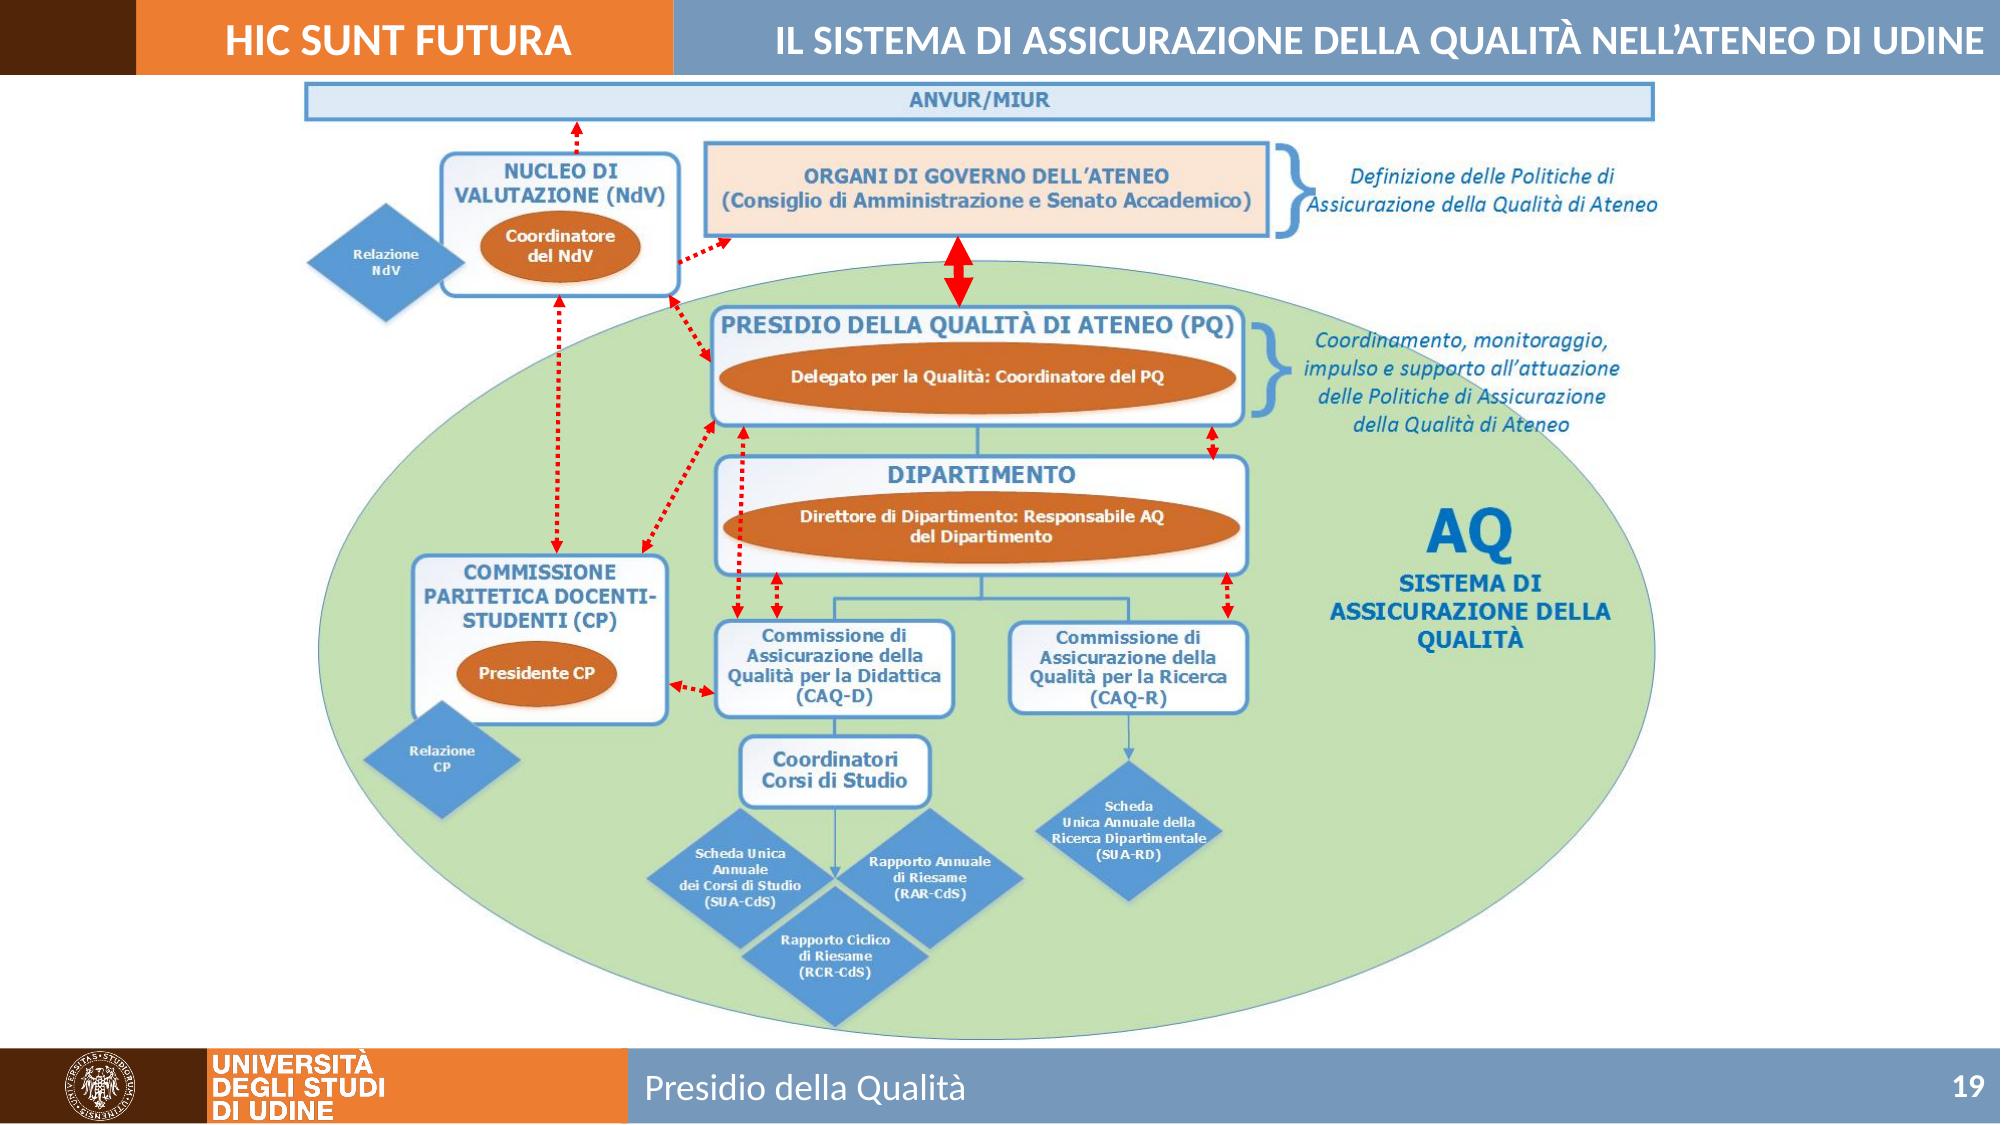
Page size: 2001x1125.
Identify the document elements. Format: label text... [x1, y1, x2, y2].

text_box [0, 0, 137, 76]
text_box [0, 1048, 2000, 1124]
text_box IL SISTEMA DI ASSICURAZIONE DELLA QUALITÀ NELL’ATENEO DI UDINE [673, 0, 2000, 76]
text_box HIC SUNT FUTURA [137, 0, 673, 76]
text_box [299, 81, 1676, 1041]
